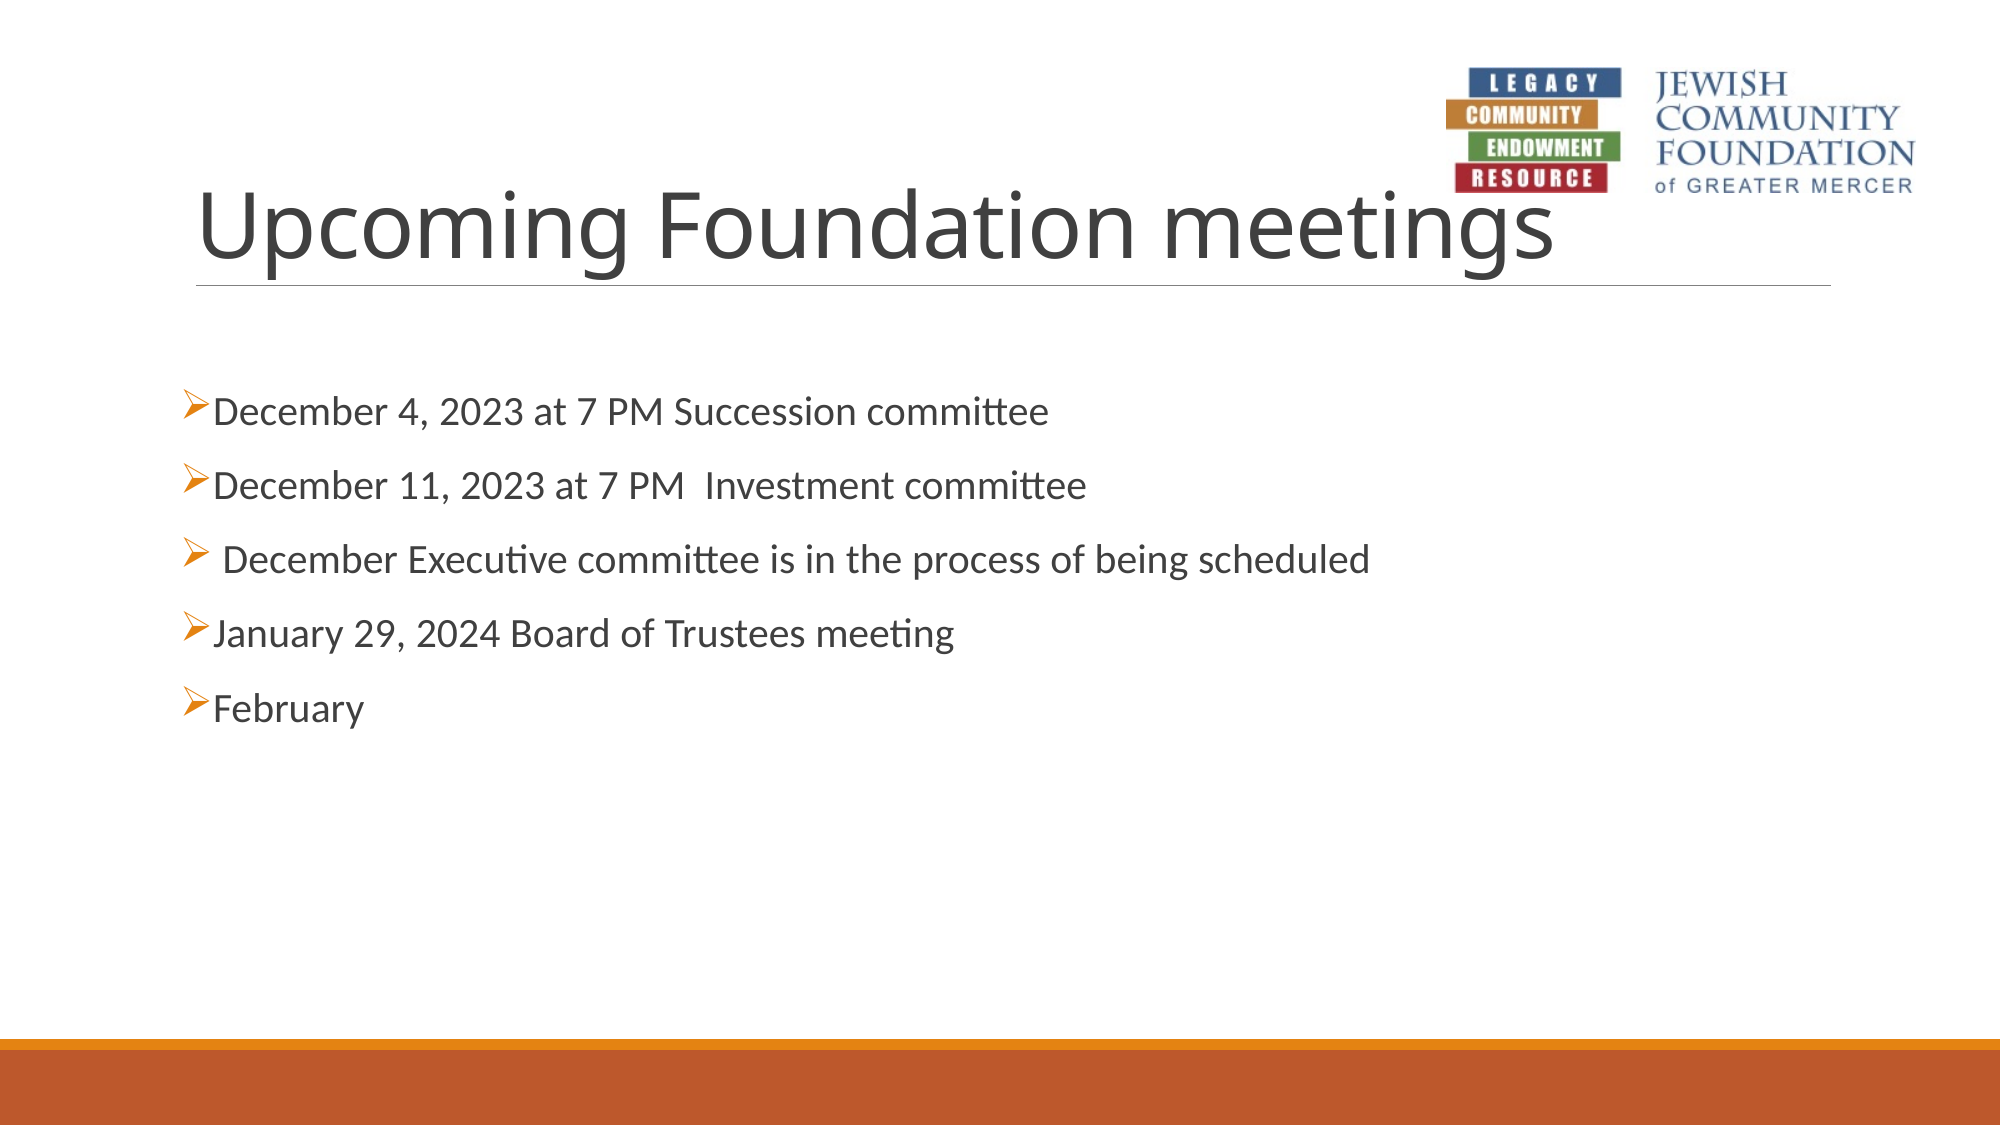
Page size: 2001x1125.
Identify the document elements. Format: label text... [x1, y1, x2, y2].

list December 4, 2023 at 7 PM Succession committee December 11, 2023 at 7 PM Investment committee December Executive committee is in the process of being scheduled January 29, 2024 Board of Trustees meeting February [180, 302, 1830, 963]
picture [1445, 66, 1917, 193]
title Upcoming Foundation meetings [180, 47, 1830, 285]
